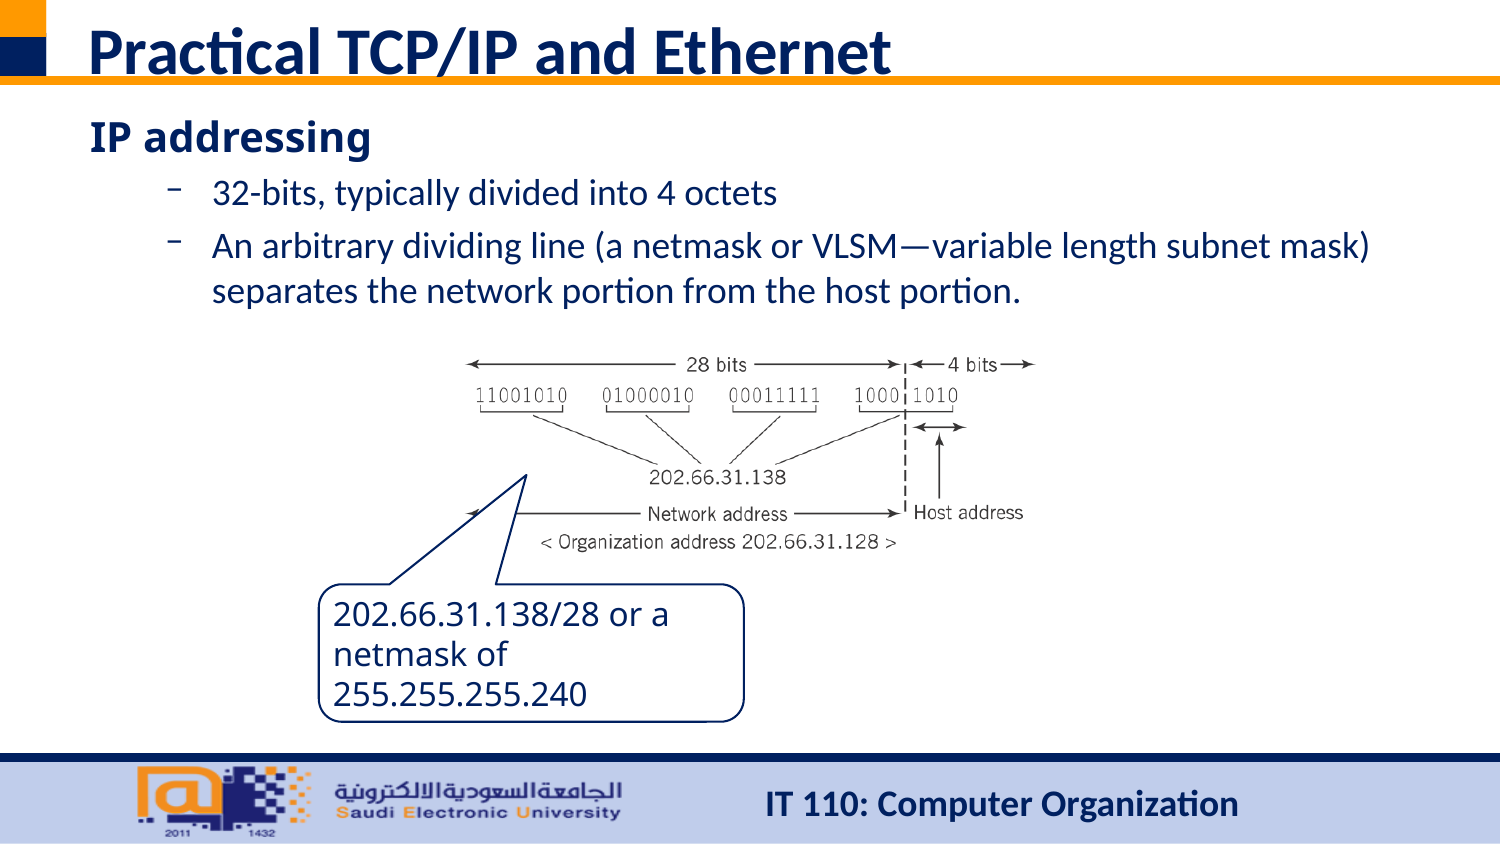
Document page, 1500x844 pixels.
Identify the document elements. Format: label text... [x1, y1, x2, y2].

text_box 202.66.31.138/28 or a netmask of 255.255.255.240 [318, 540, 744, 722]
picture [137, 766, 622, 837]
title Practical TCP/IP and Ethernet [73, 0, 1427, 81]
picture [449, 346, 1051, 564]
list IP addressing 32-bits, typically divided into 4 octets An arbitrary dividing line (a netmask or VLSM—variable length subnet mask) separates the network portion from the host portion. [75, 103, 1425, 660]
